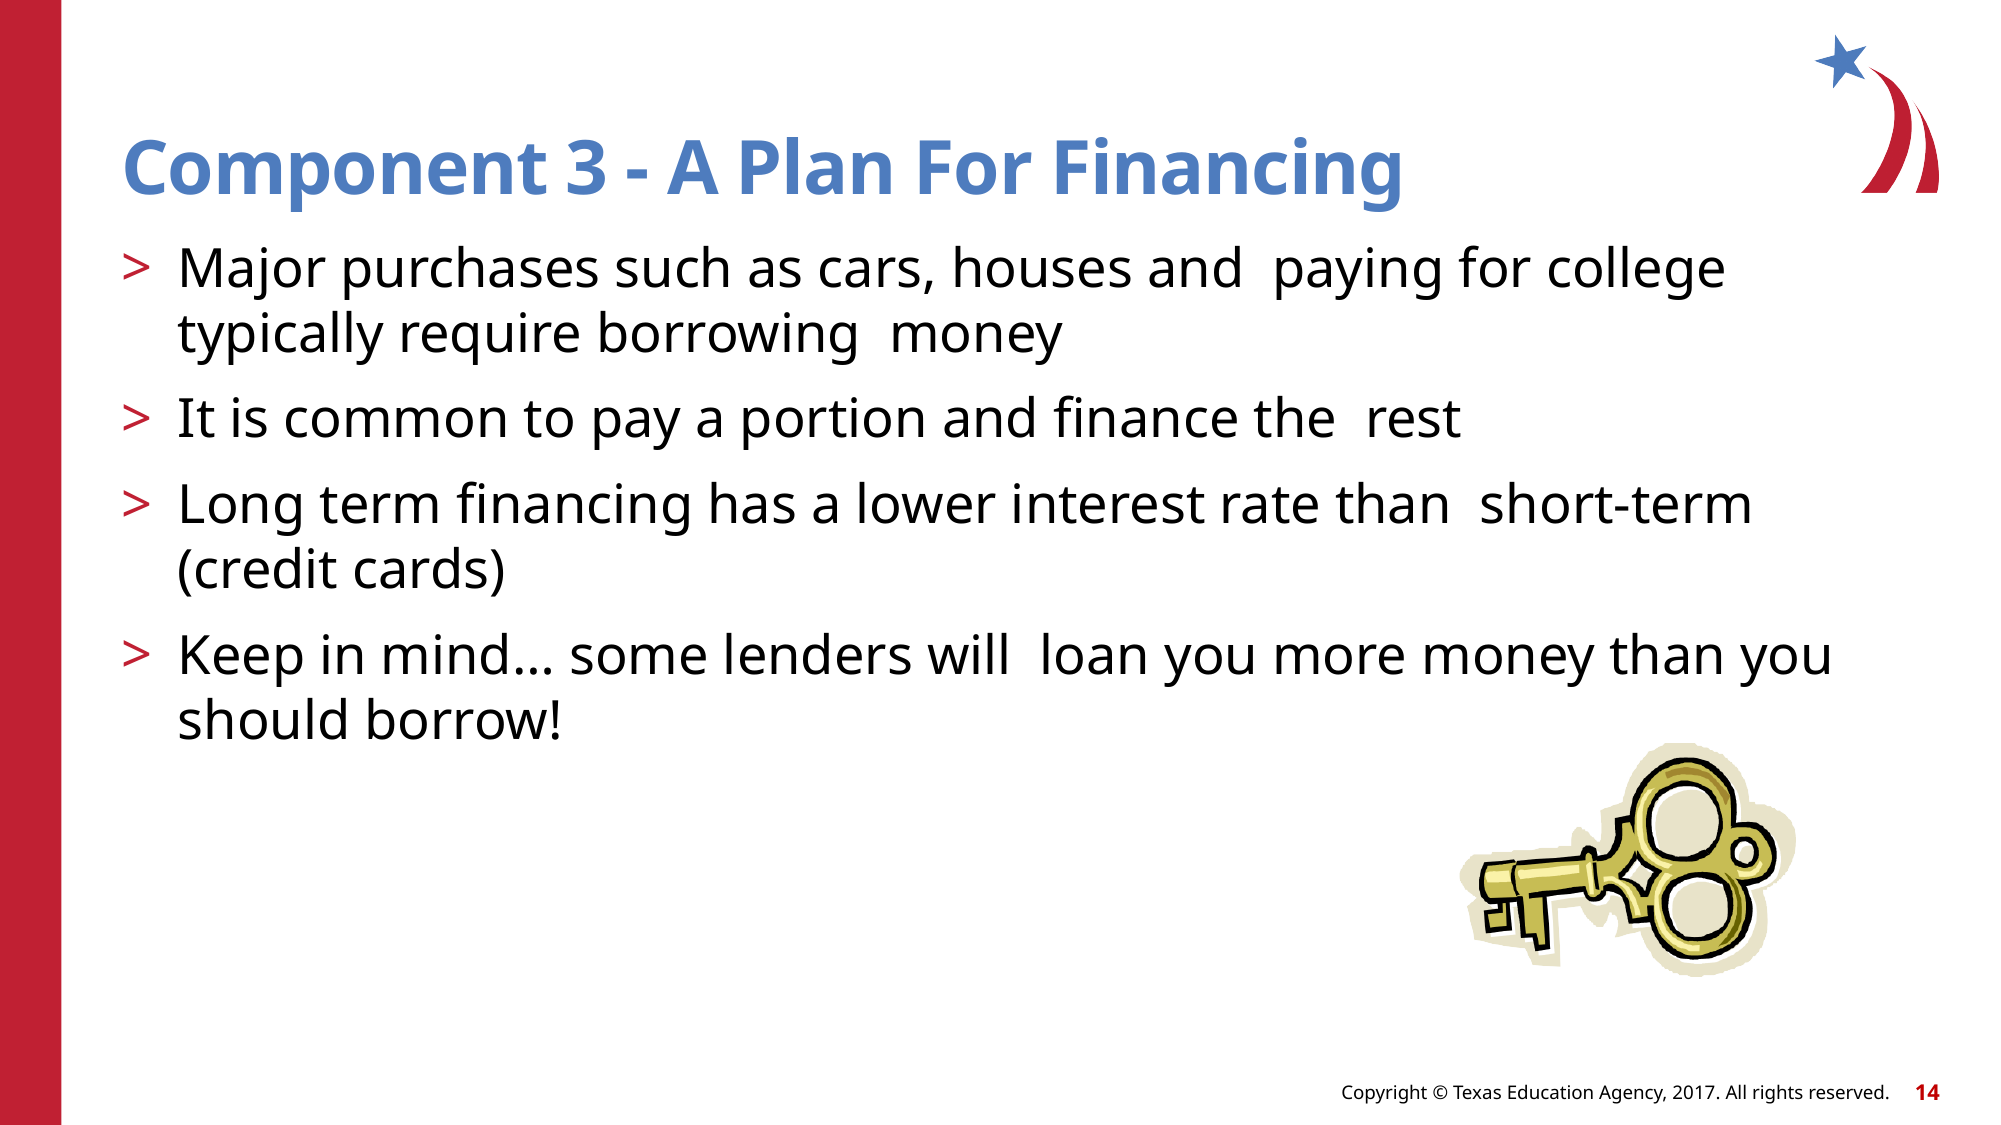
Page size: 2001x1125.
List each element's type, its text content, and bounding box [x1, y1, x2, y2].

title Component 3 - A Plan For Financing [121, 66, 1772, 211]
list Major purchases such as cars, houses and paying for college typically require borrowing money It is common to pay a portion and finance the rest Long term financing has a lower interest rate than short-term (credit cards) Keep in mind… some lenders will loan you more money than you should borrow! [121, 233, 1884, 1010]
picture [1814, 34, 1939, 193]
text_box [1459, 743, 1796, 977]
